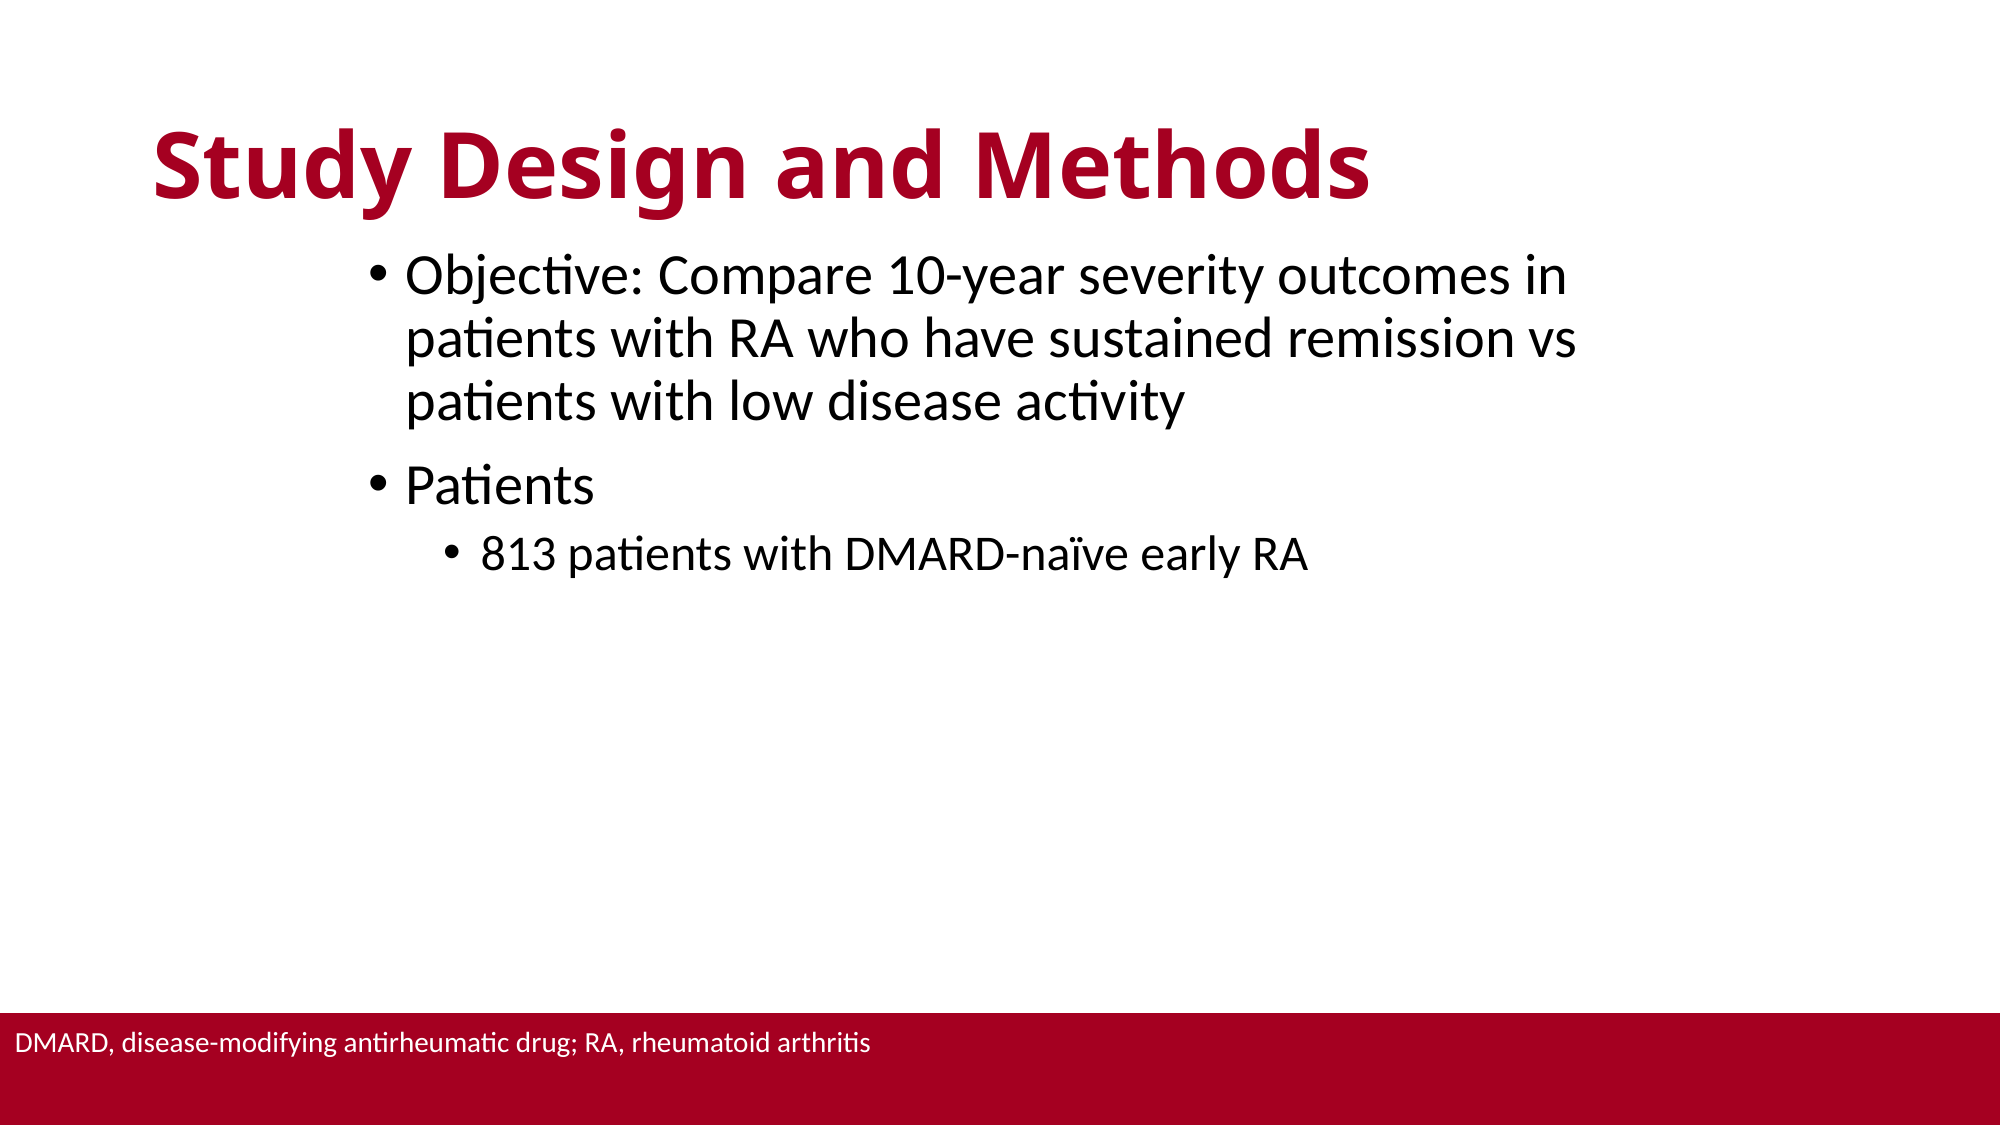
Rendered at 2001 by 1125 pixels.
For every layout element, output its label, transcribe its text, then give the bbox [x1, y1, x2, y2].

text_box DMARD, disease-modifying antirheumatic drug; RA, rheumatoid arthritis [0, 1015, 1294, 1066]
list Objective: Compare 10-year severity outcomes in patients with RA who have sustained remission vs patients with low disease activity Patients 813 patients with DMARD-naïve early RA [353, 237, 1647, 1037]
title Study Design and Methods [137, 59, 1863, 278]
